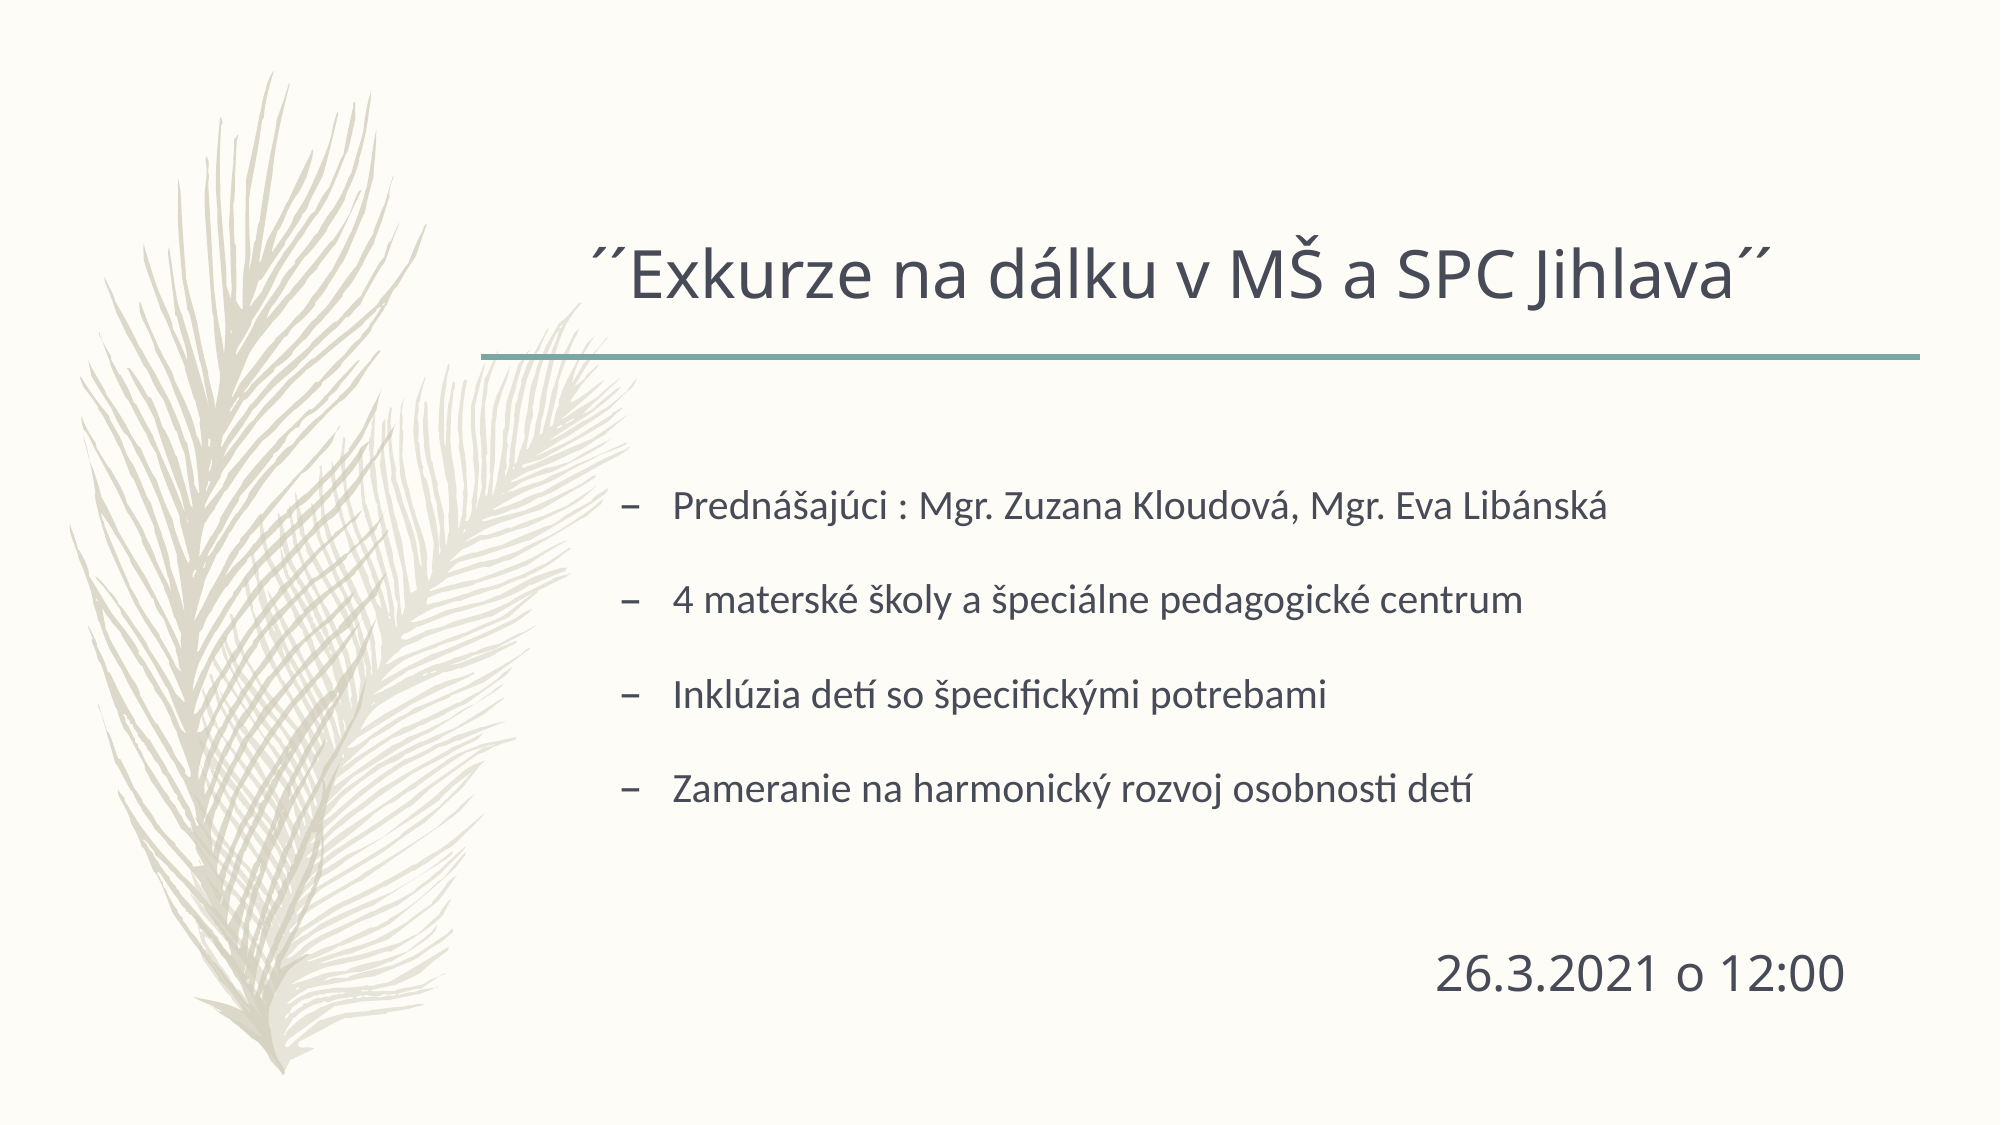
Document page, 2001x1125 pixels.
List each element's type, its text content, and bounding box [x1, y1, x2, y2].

text_box 26.3.2021 o 12:00 [1420, 936, 2000, 1125]
title ´´Exkurze na dálku v MŠ a SPC Jihlava´´ [575, 227, 2000, 484]
list Prednášajúci : Mgr. Zuzana Kloudová, Mgr. Eva Libánská 4 materské školy a špeciálne pedagogické centrum Inklúzia detí so špecifickými potrebami Zameranie na harmonický rozvoj osobnosti detí [605, 445, 2000, 1045]
